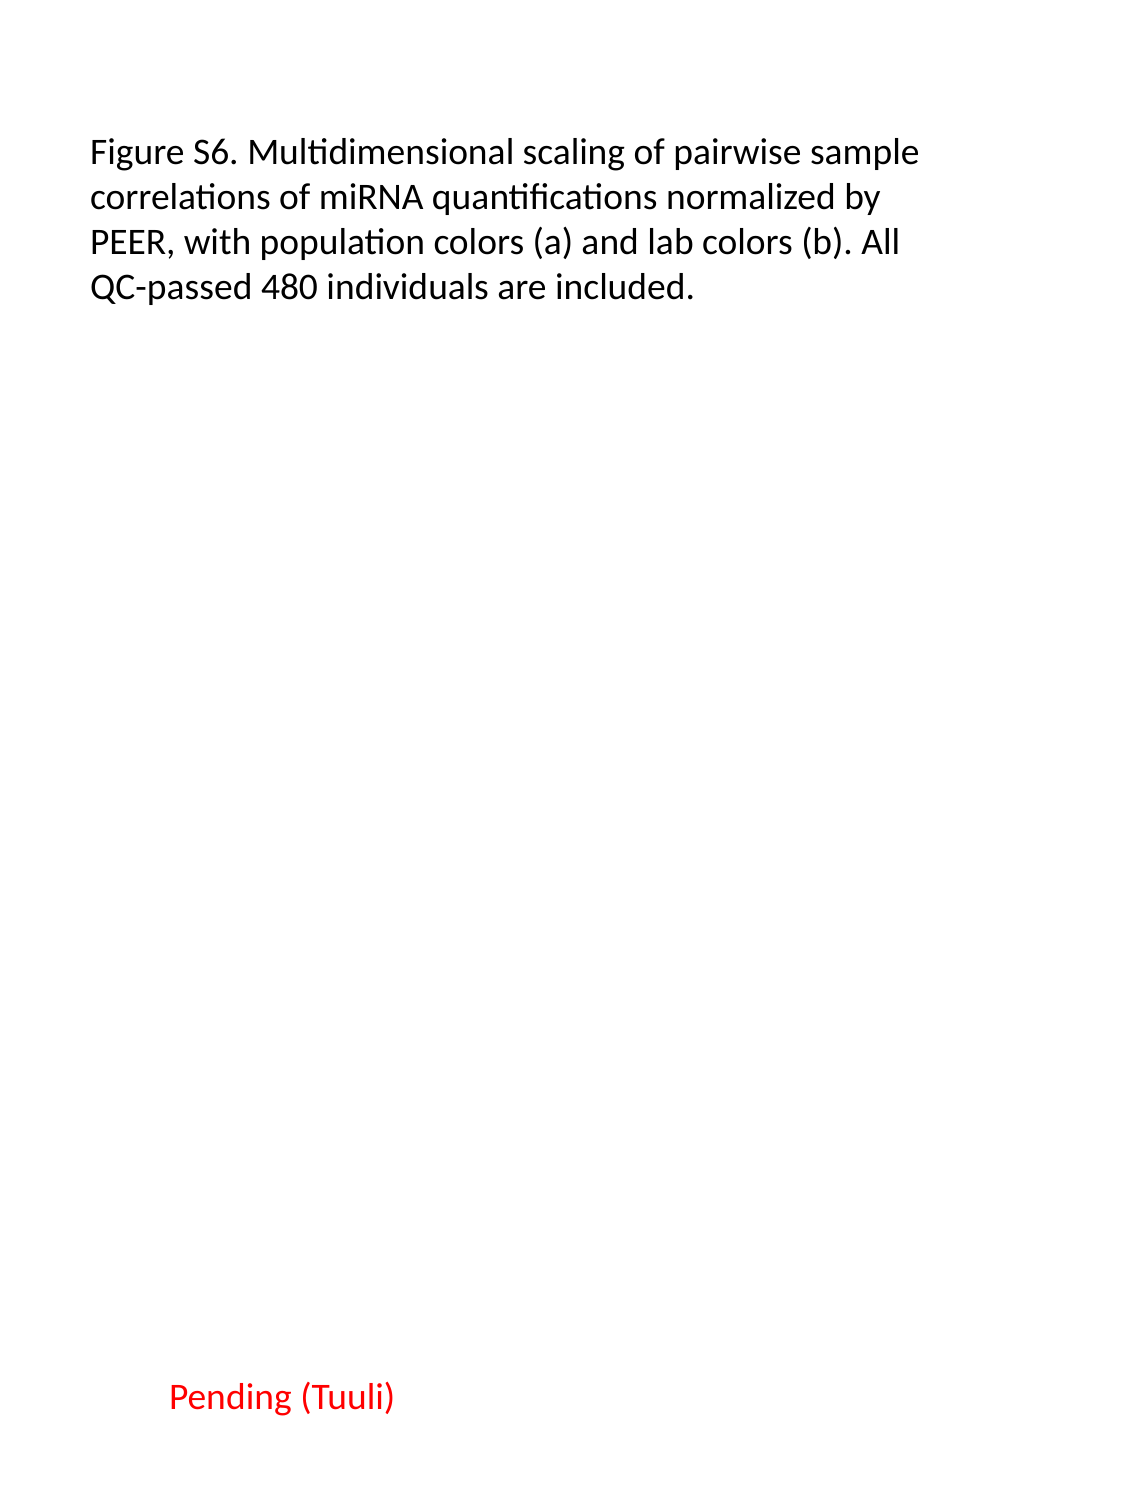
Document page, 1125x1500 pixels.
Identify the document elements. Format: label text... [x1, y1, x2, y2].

text_box Figure S6. Multidimensional scaling of pairwise sample correlations of miRNA quantifications normalized by PEER, with population colors (a) and lab colors (b). All QC-passed 480 individuals are included. [75, 119, 979, 315]
text_box Pending (Tuuli) [154, 1364, 411, 1425]
